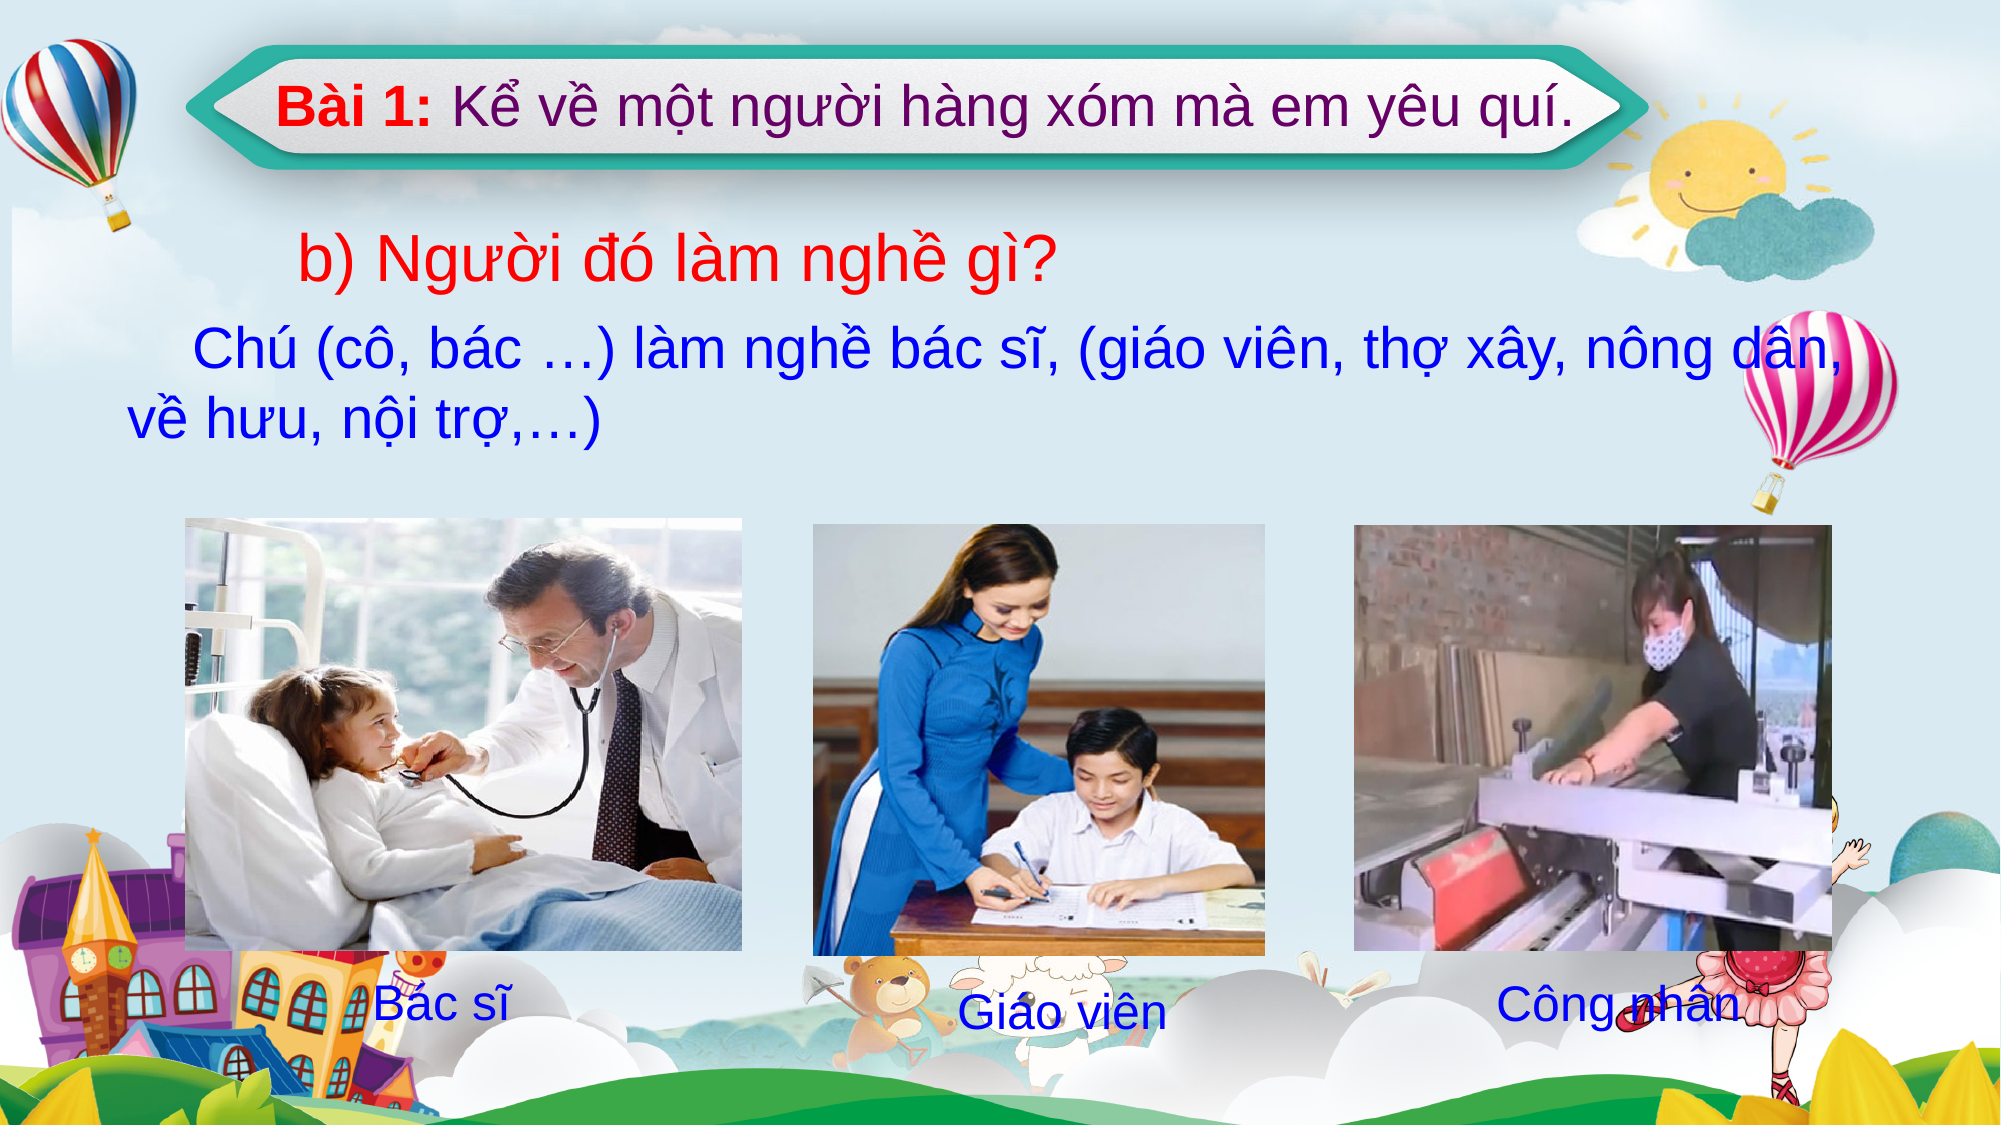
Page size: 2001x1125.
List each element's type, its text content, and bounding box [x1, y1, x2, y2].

text_box b) Người đó làm nghề gì? [282, 167, 2000, 293]
picture [0, 0, 2001, 1125]
text_box Chú (cô, bác …) làm nghề bác sĩ, (giáo viên, thợ xây, nông dân, về hưu, nội trợ,…) [112, 302, 1721, 458]
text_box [185, 44, 1649, 170]
